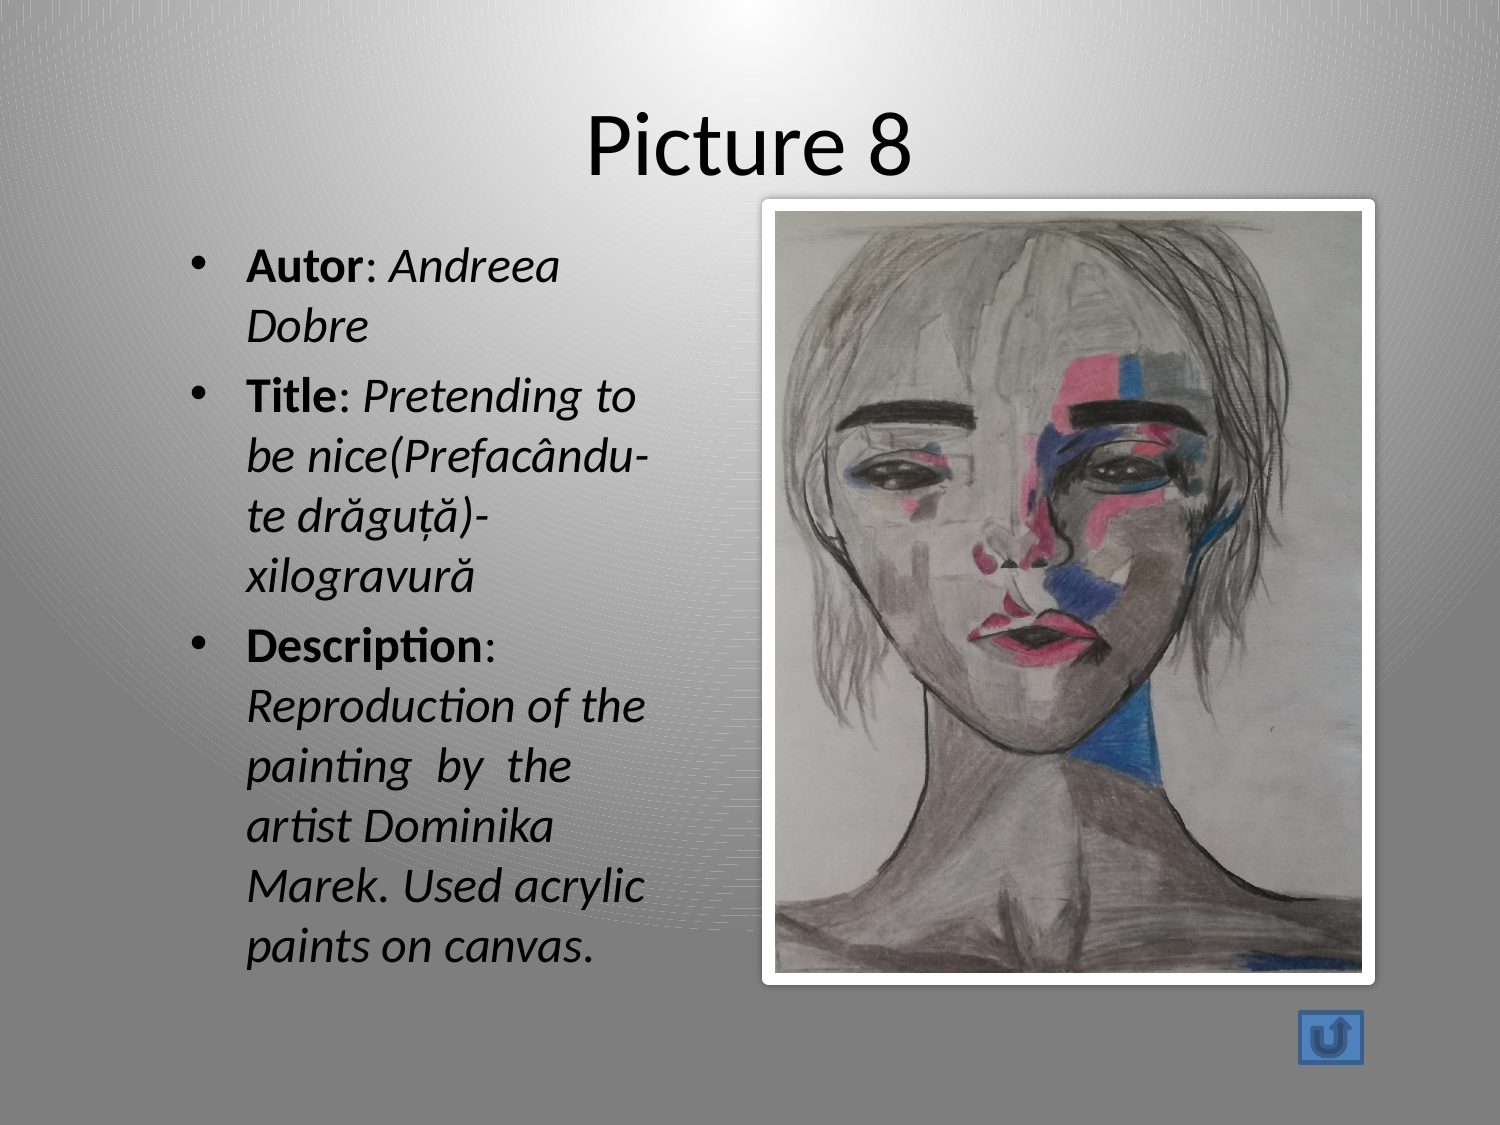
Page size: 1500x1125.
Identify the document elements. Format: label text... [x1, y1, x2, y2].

list Autor: Andreea Dobre Title: Pretending to be nice(Prefacându-te drăguță)-xilogravură Description: Reproduction of the painting by the artist Dominika Marek. Used acrylic paints on canvas. [174, 224, 700, 1025]
text_box [1298, 1010, 1364, 1065]
picture [774, 210, 1363, 973]
title Picture 8 [75, 45, 1425, 233]
